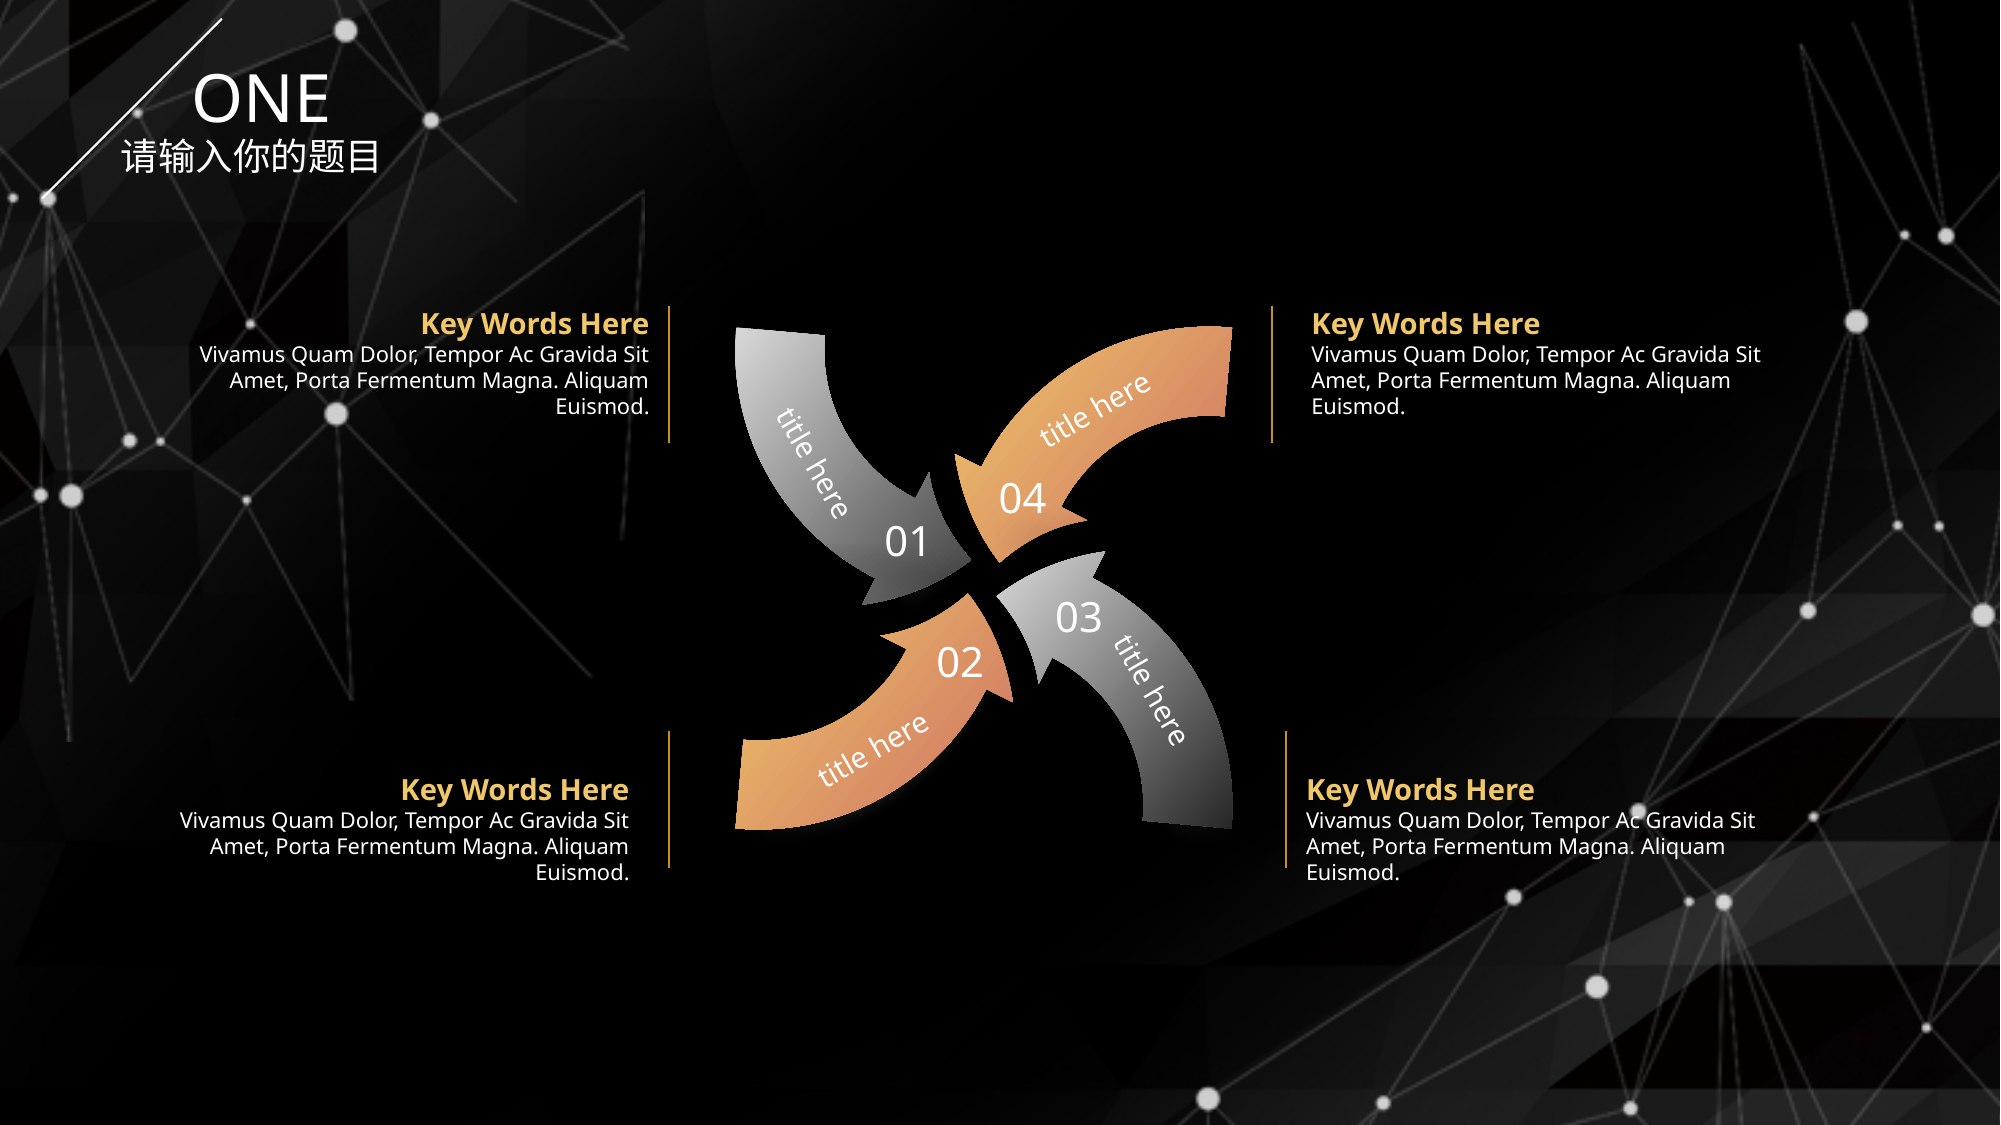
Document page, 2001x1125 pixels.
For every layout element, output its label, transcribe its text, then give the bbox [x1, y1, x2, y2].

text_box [719, 323, 1257, 866]
text_box Key Words Here Vivamus Quam Dolor, Tempor Ac Gravida Sit Amet, Porta Fermentum Magna. Aliquam Euismod. [146, 729, 645, 893]
picture [0, 0, 2001, 1125]
text_box Key Words Here Vivamus Quam Dolor, Tempor Ac Gravida Sit Amet, Porta Fermentum Magna. Aliquam Euismod. [1291, 729, 1790, 893]
text_box Key Words Here Vivamus Quam Dolor, Tempor Ac Gravida Sit Amet, Porta Fermentum Magna. Aliquam Euismod. [1296, 262, 1795, 427]
text_box Key Words Here Vivamus Quam Dolor, Tempor Ac Gravida Sit Amet, Porta Fermentum Magna. Aliquam Euismod. [166, 262, 665, 427]
